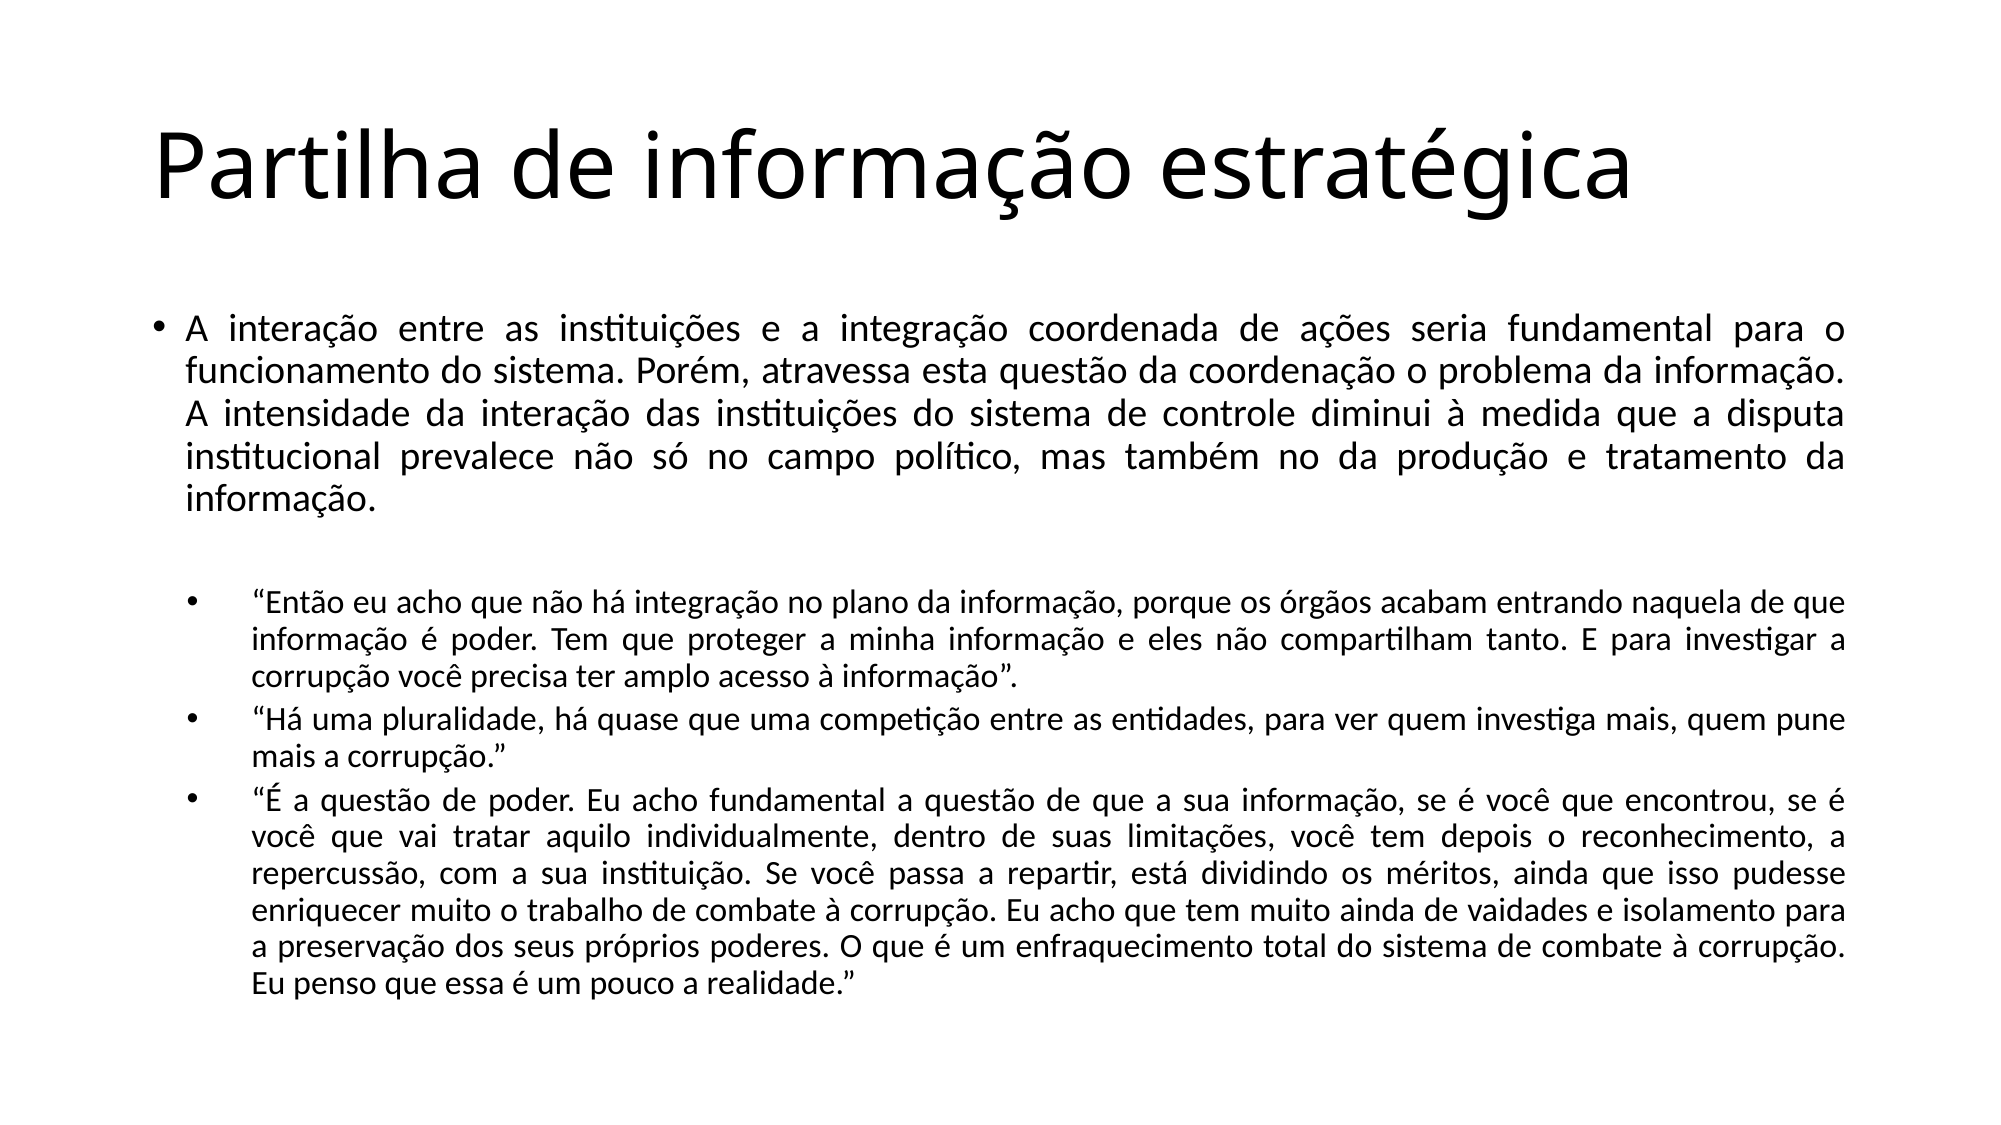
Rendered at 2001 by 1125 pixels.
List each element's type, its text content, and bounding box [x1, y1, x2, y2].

title Partilha de informação estratégica [137, 59, 1863, 278]
list A interação entre as instituições e a integração coordenada de ações seria fundamental para o funcionamento do sistema. Porém, atravessa esta questão da coordenação o problema da informação. A intensidade da interação das instituições do sistema de controle diminui à medida que a disputa institucional prevalece não só no campo político, mas também no da produção e tratamento da informação. “Então eu acho que não há integração no plano da informação, porque os órgãos acabam entrando naquela de que informação é poder. Tem que proteger a minha informação e eles não compartilham tanto. E para investigar a corrupção você precisa ter amplo acesso à informação”. “Há uma pluralidade, há quase que uma competição entre as entidades, para ver quem investiga mais, quem pune mais a corrupção.” “É a questão de poder. Eu acho fundamental a questão de que a sua informação, se é você que encontrou, se é você que vai tratar aquilo individualmente, dentro de suas limitações, você tem depois o reconhecimento, a repercussão, com a sua instituição. Se você passa a repartir, está dividindo os méritos, ainda que isso pudesse enriquecer muito o trabalho de combate à corrupção. Eu acho que tem muito ainda de vaidades e isolamento para a preservação dos seus próprios poderes. O que é um enfraquecimento total do sistema de combate à corrupção. Eu penso que essa é um pouco a realidade.” [137, 299, 1863, 1014]
